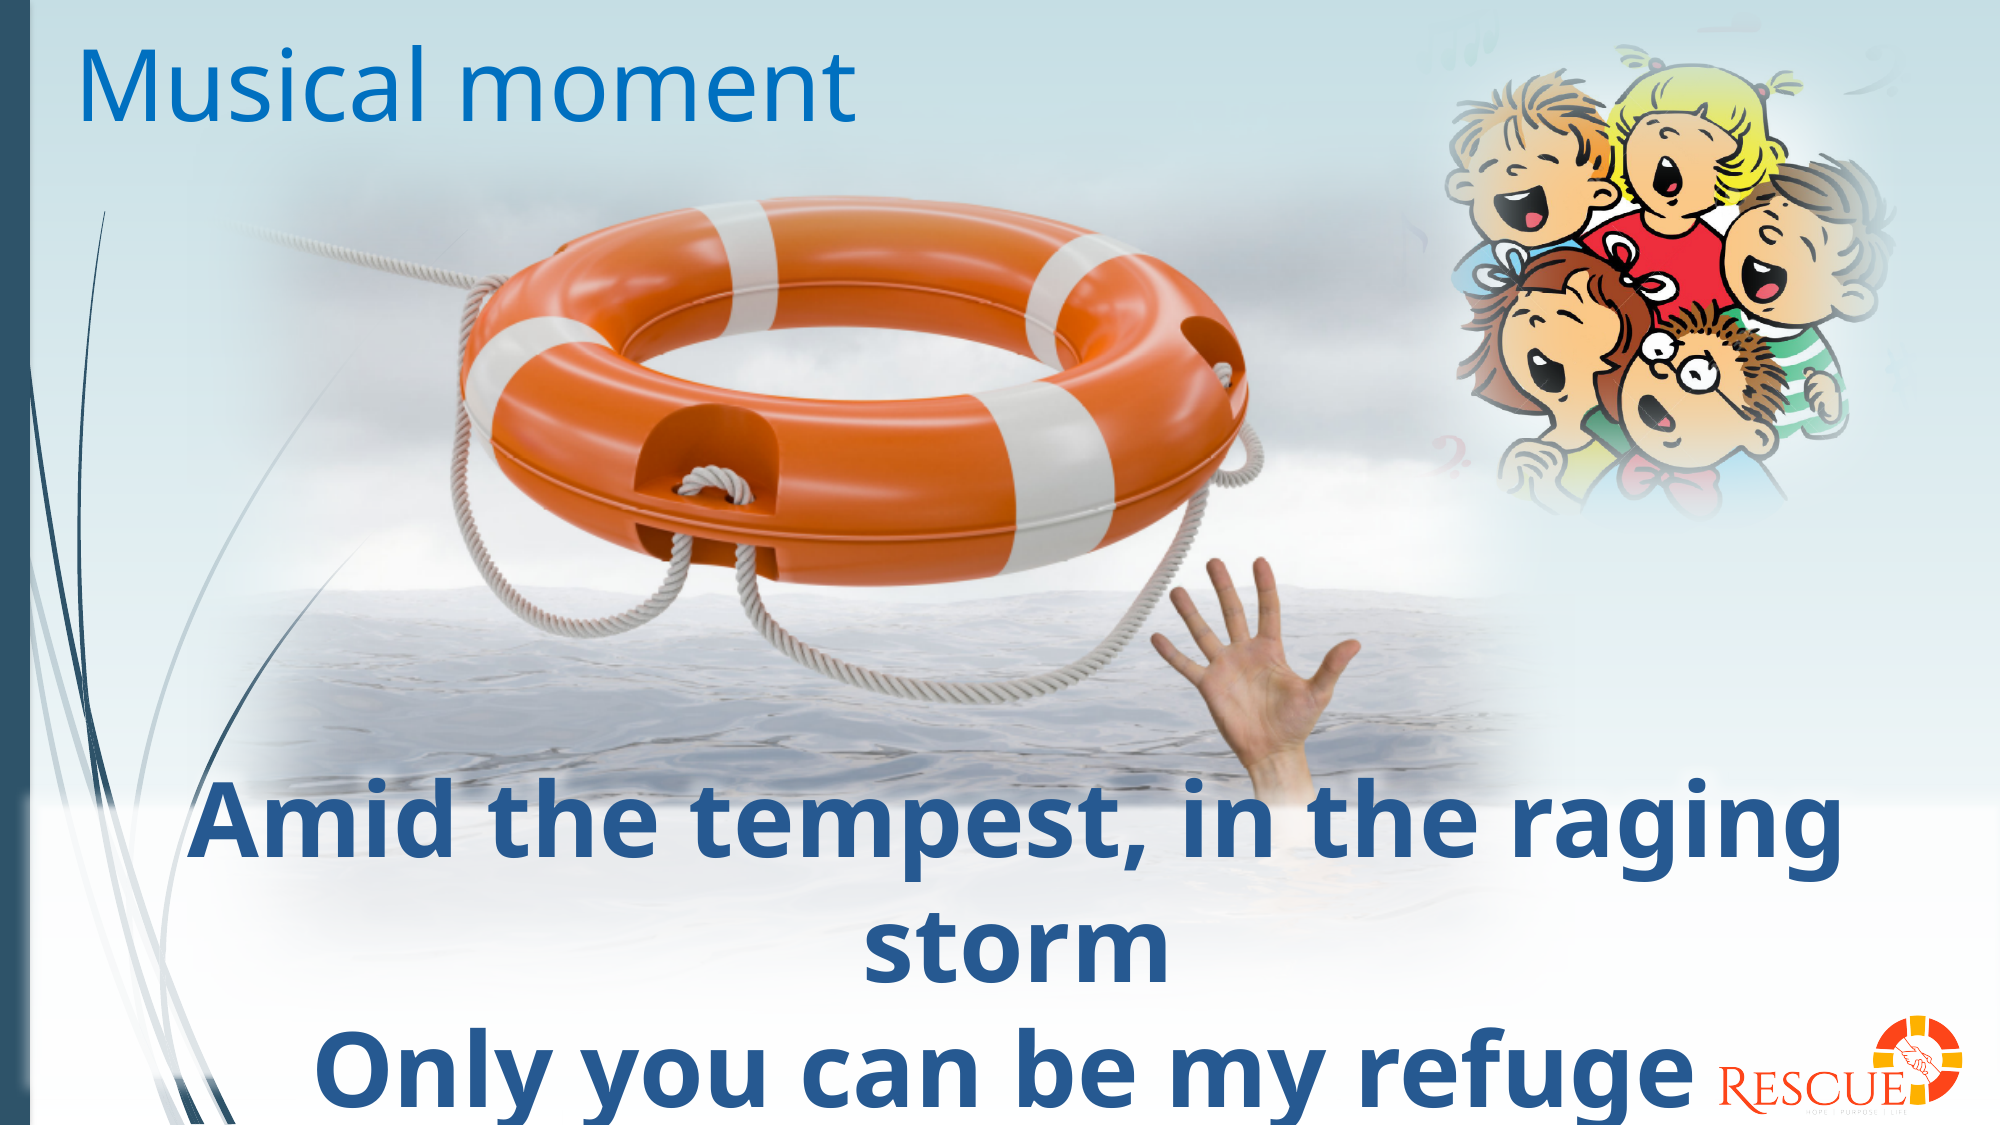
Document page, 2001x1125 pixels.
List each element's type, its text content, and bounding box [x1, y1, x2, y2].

text_box Amid the tempest, in the raging storm Only you can be my refuge [44, 812, 1995, 1072]
picture [1714, 1010, 1969, 1123]
picture [183, 2, 1921, 1028]
text_box Musical moment [59, 13, 1316, 170]
